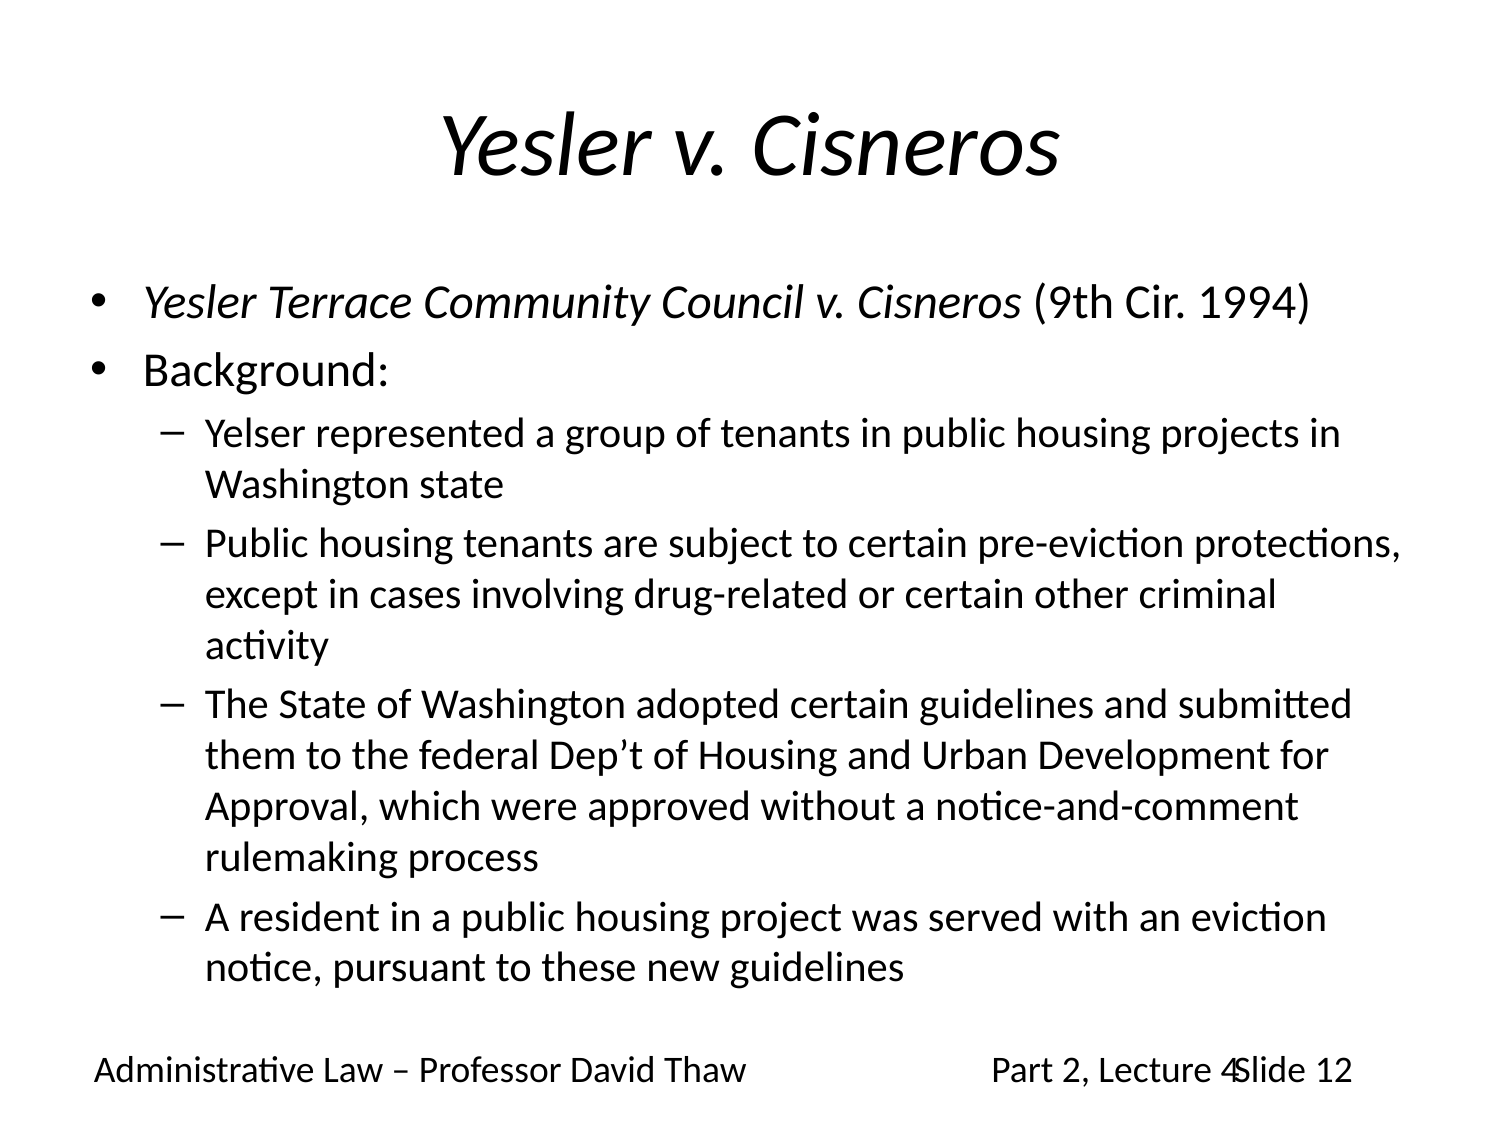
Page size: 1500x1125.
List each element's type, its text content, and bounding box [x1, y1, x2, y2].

title Yesler v. Cisneros [75, 45, 1425, 233]
list Yesler Terrace Community Council v. Cisneros (9th Cir. 1994) Background: Yelser represented a group of tenants in public housing projects in Washington state Public housing tenants are subject to certain pre-eviction protections, except in cases involving drug-related or certain other criminal activity The State of Washington adopted certain guidelines and submitted them to the federal Dep’t of Housing and Urban Development for Approval, which were approved without a notice-and-comment rulemaking process A resident in a public housing project was served with an eviction notice, pursuant to these new guidelines [75, 262, 1425, 1005]
